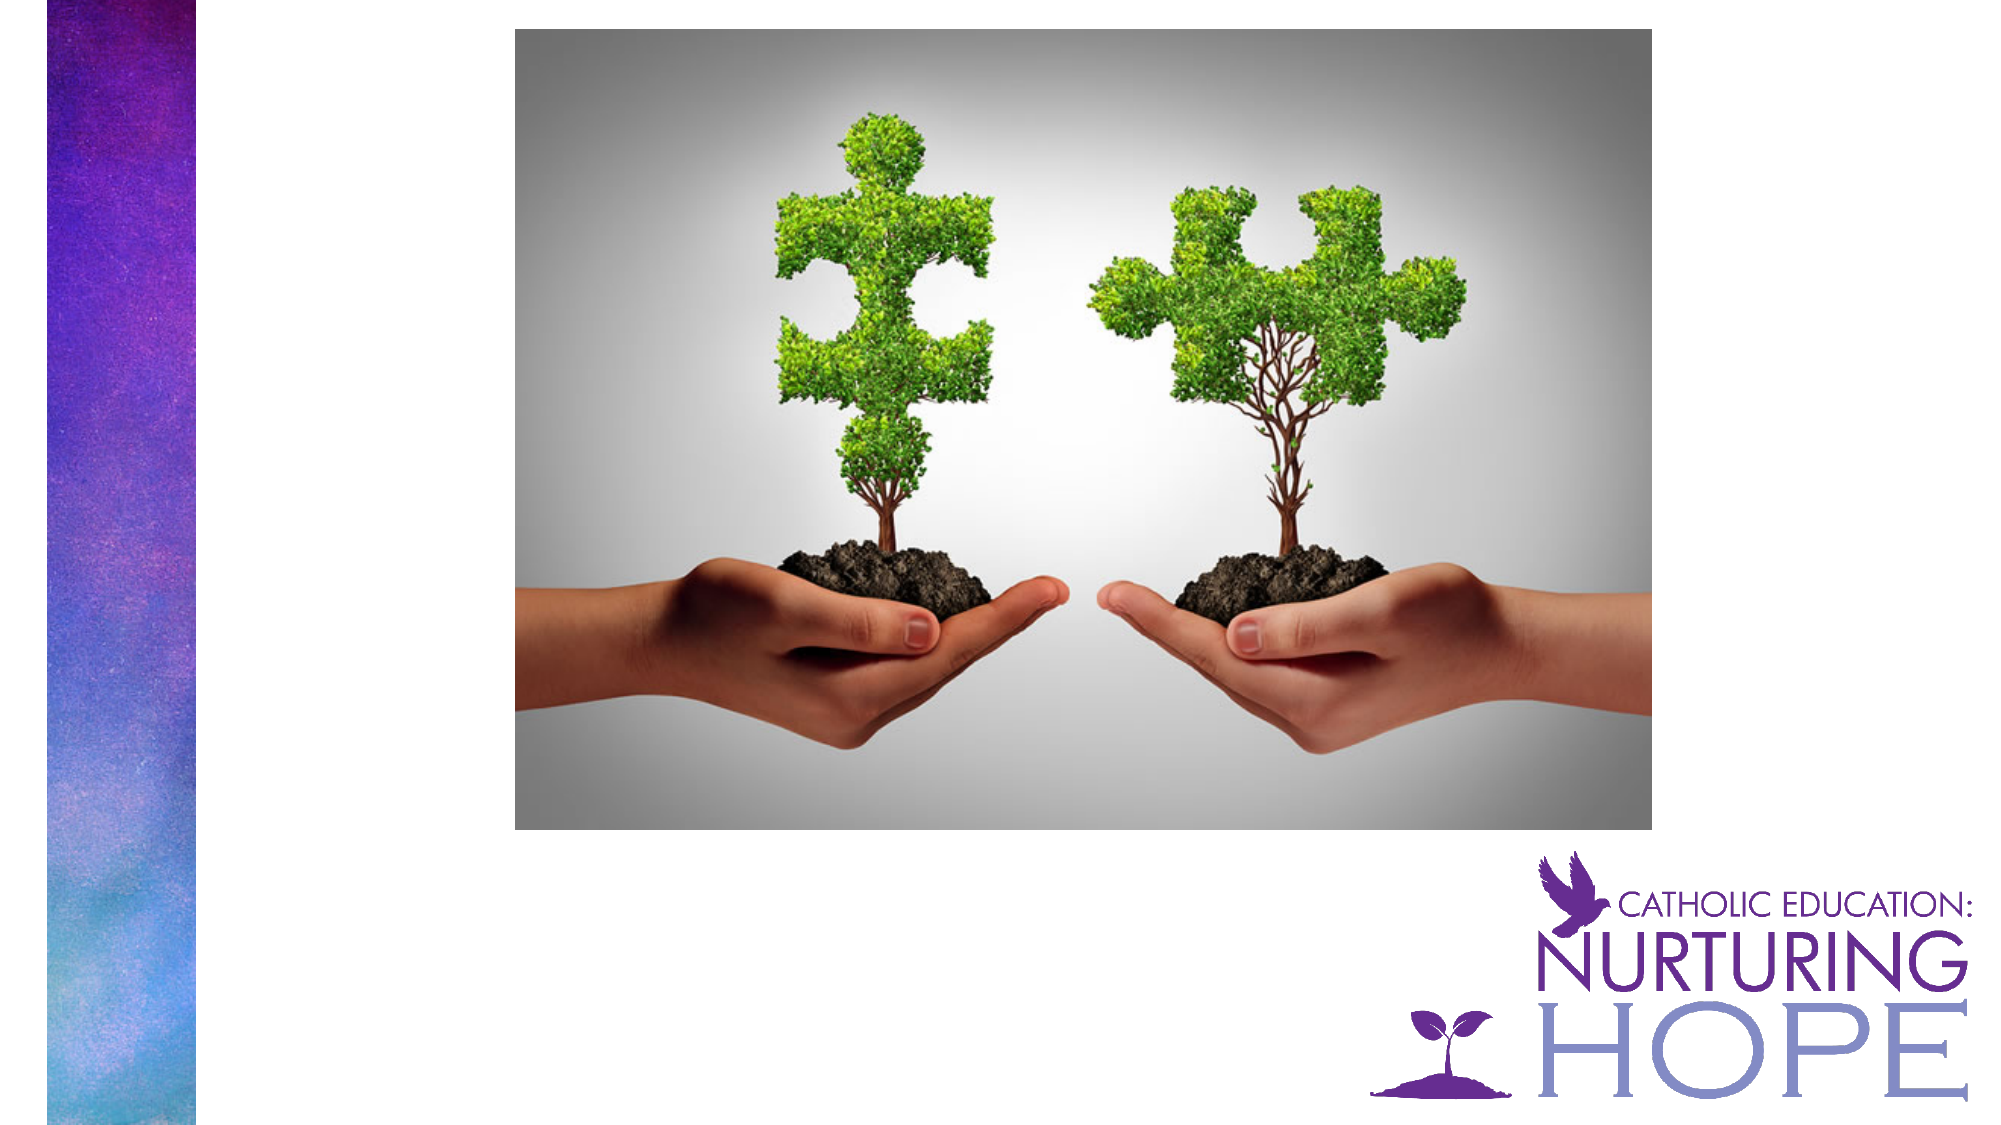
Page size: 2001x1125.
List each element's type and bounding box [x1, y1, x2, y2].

picture [47, 0, 196, 1125]
picture [515, 29, 1983, 1125]
